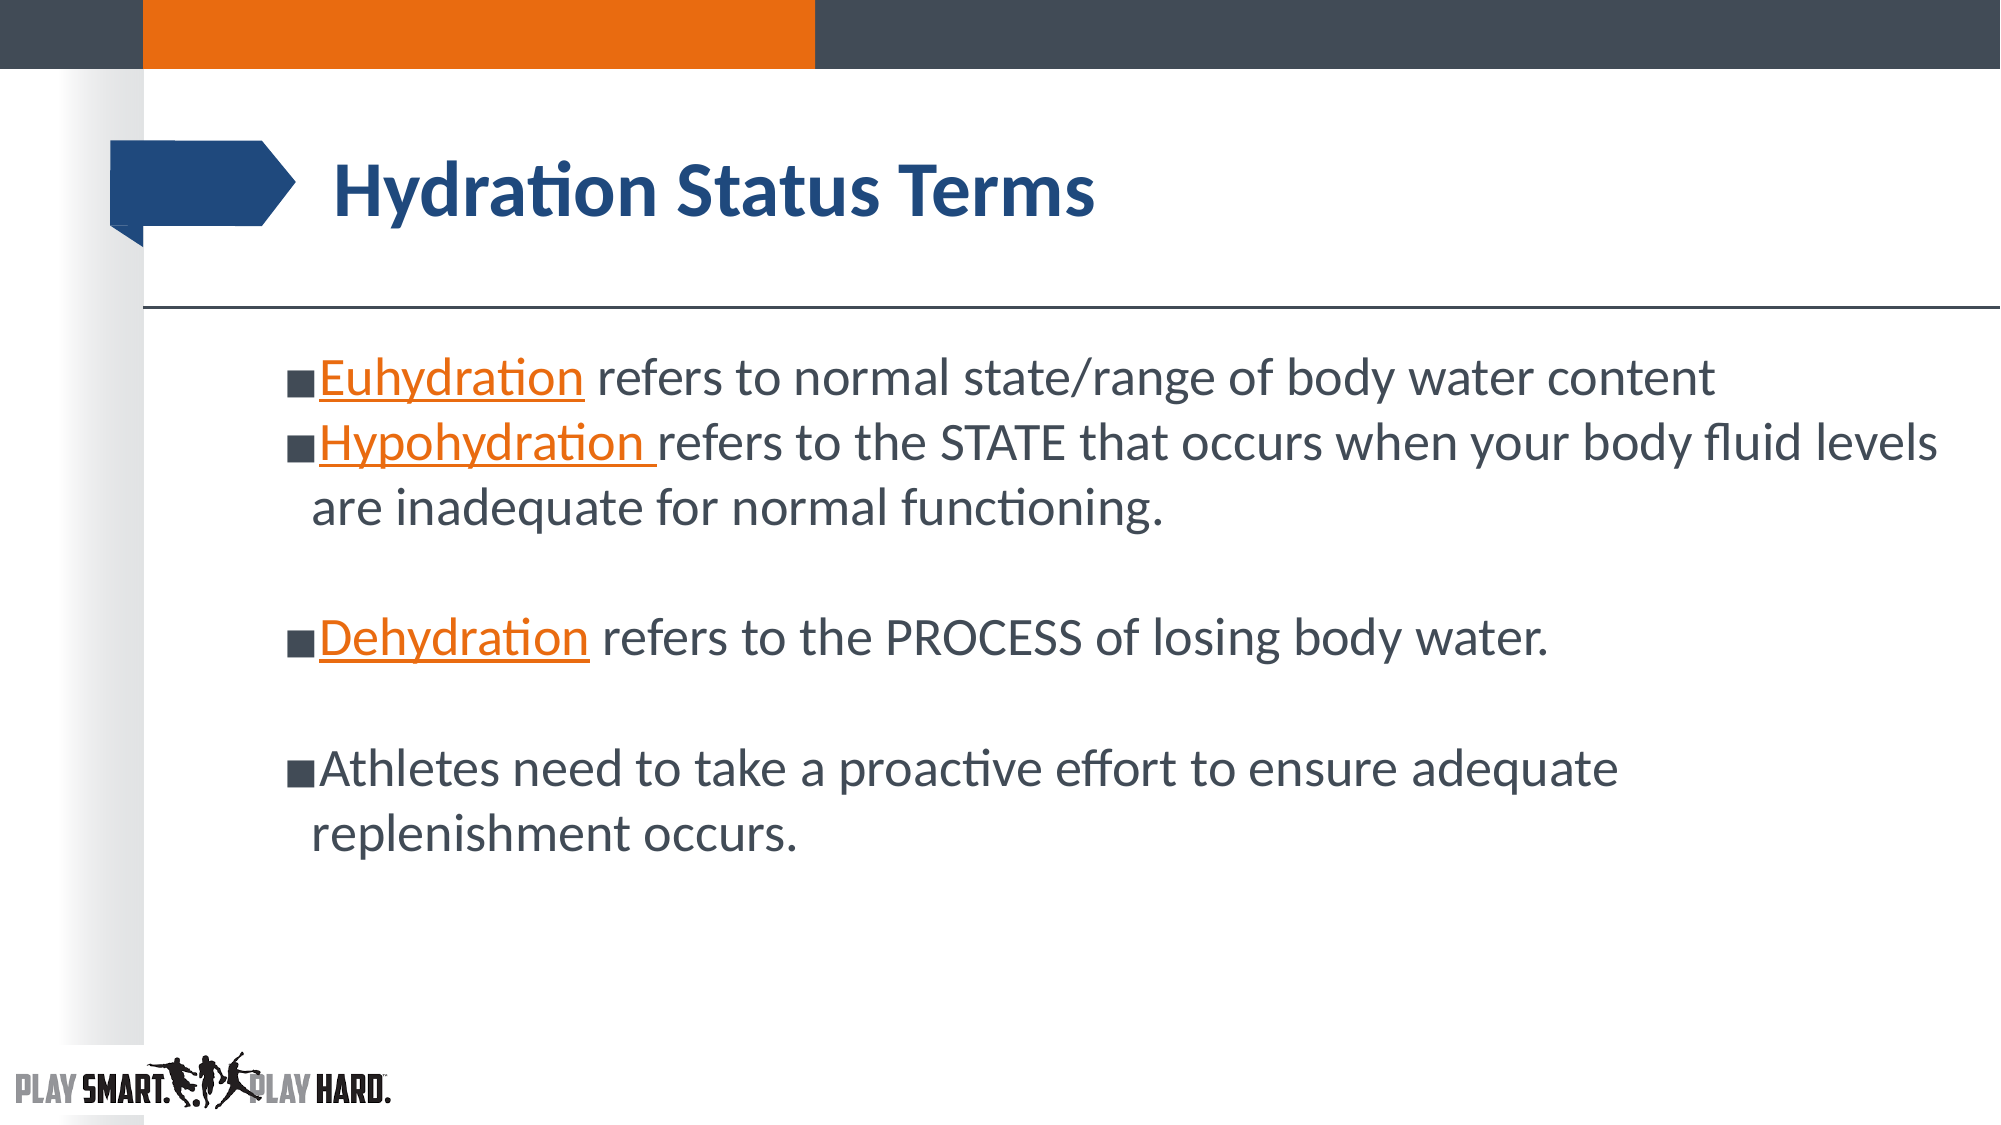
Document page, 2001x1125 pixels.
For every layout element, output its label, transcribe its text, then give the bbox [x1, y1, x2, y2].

title Hydration Status Terms [318, 86, 1964, 284]
list Euhydration refers to normal state/range of body water content Hypohydration refers to the STATE that occurs when your body fluid levels are inadequate for normal functioning. Dehydration refers to the PROCESS of losing body water. Athletes need to take a proactive effort to ensure adequate replenishment occurs. [240, 326, 1964, 1038]
picture [12, 1045, 393, 1115]
